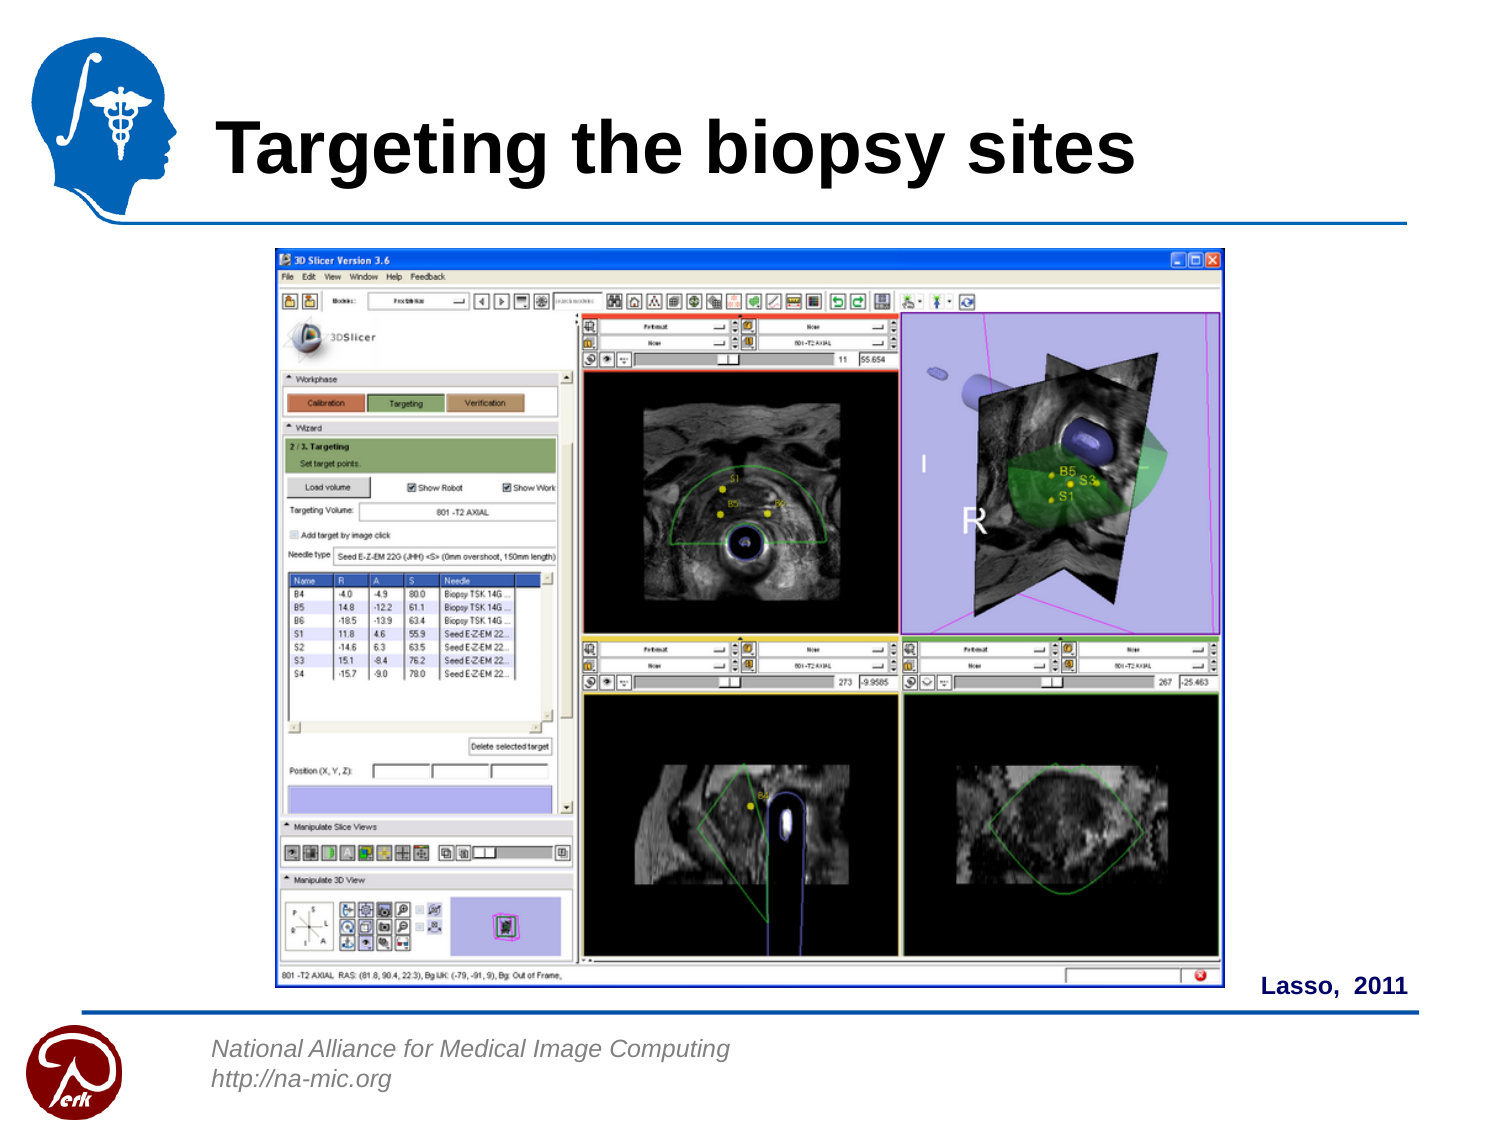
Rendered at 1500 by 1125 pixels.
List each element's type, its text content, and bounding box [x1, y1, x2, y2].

title Targeting the biopsy sites [200, 50, 1388, 238]
picture [274, 248, 1226, 988]
picture [31, 37, 1407, 225]
text_box Lasso, 2011 [1246, 962, 1424, 1008]
picture [26, 1025, 122, 1120]
